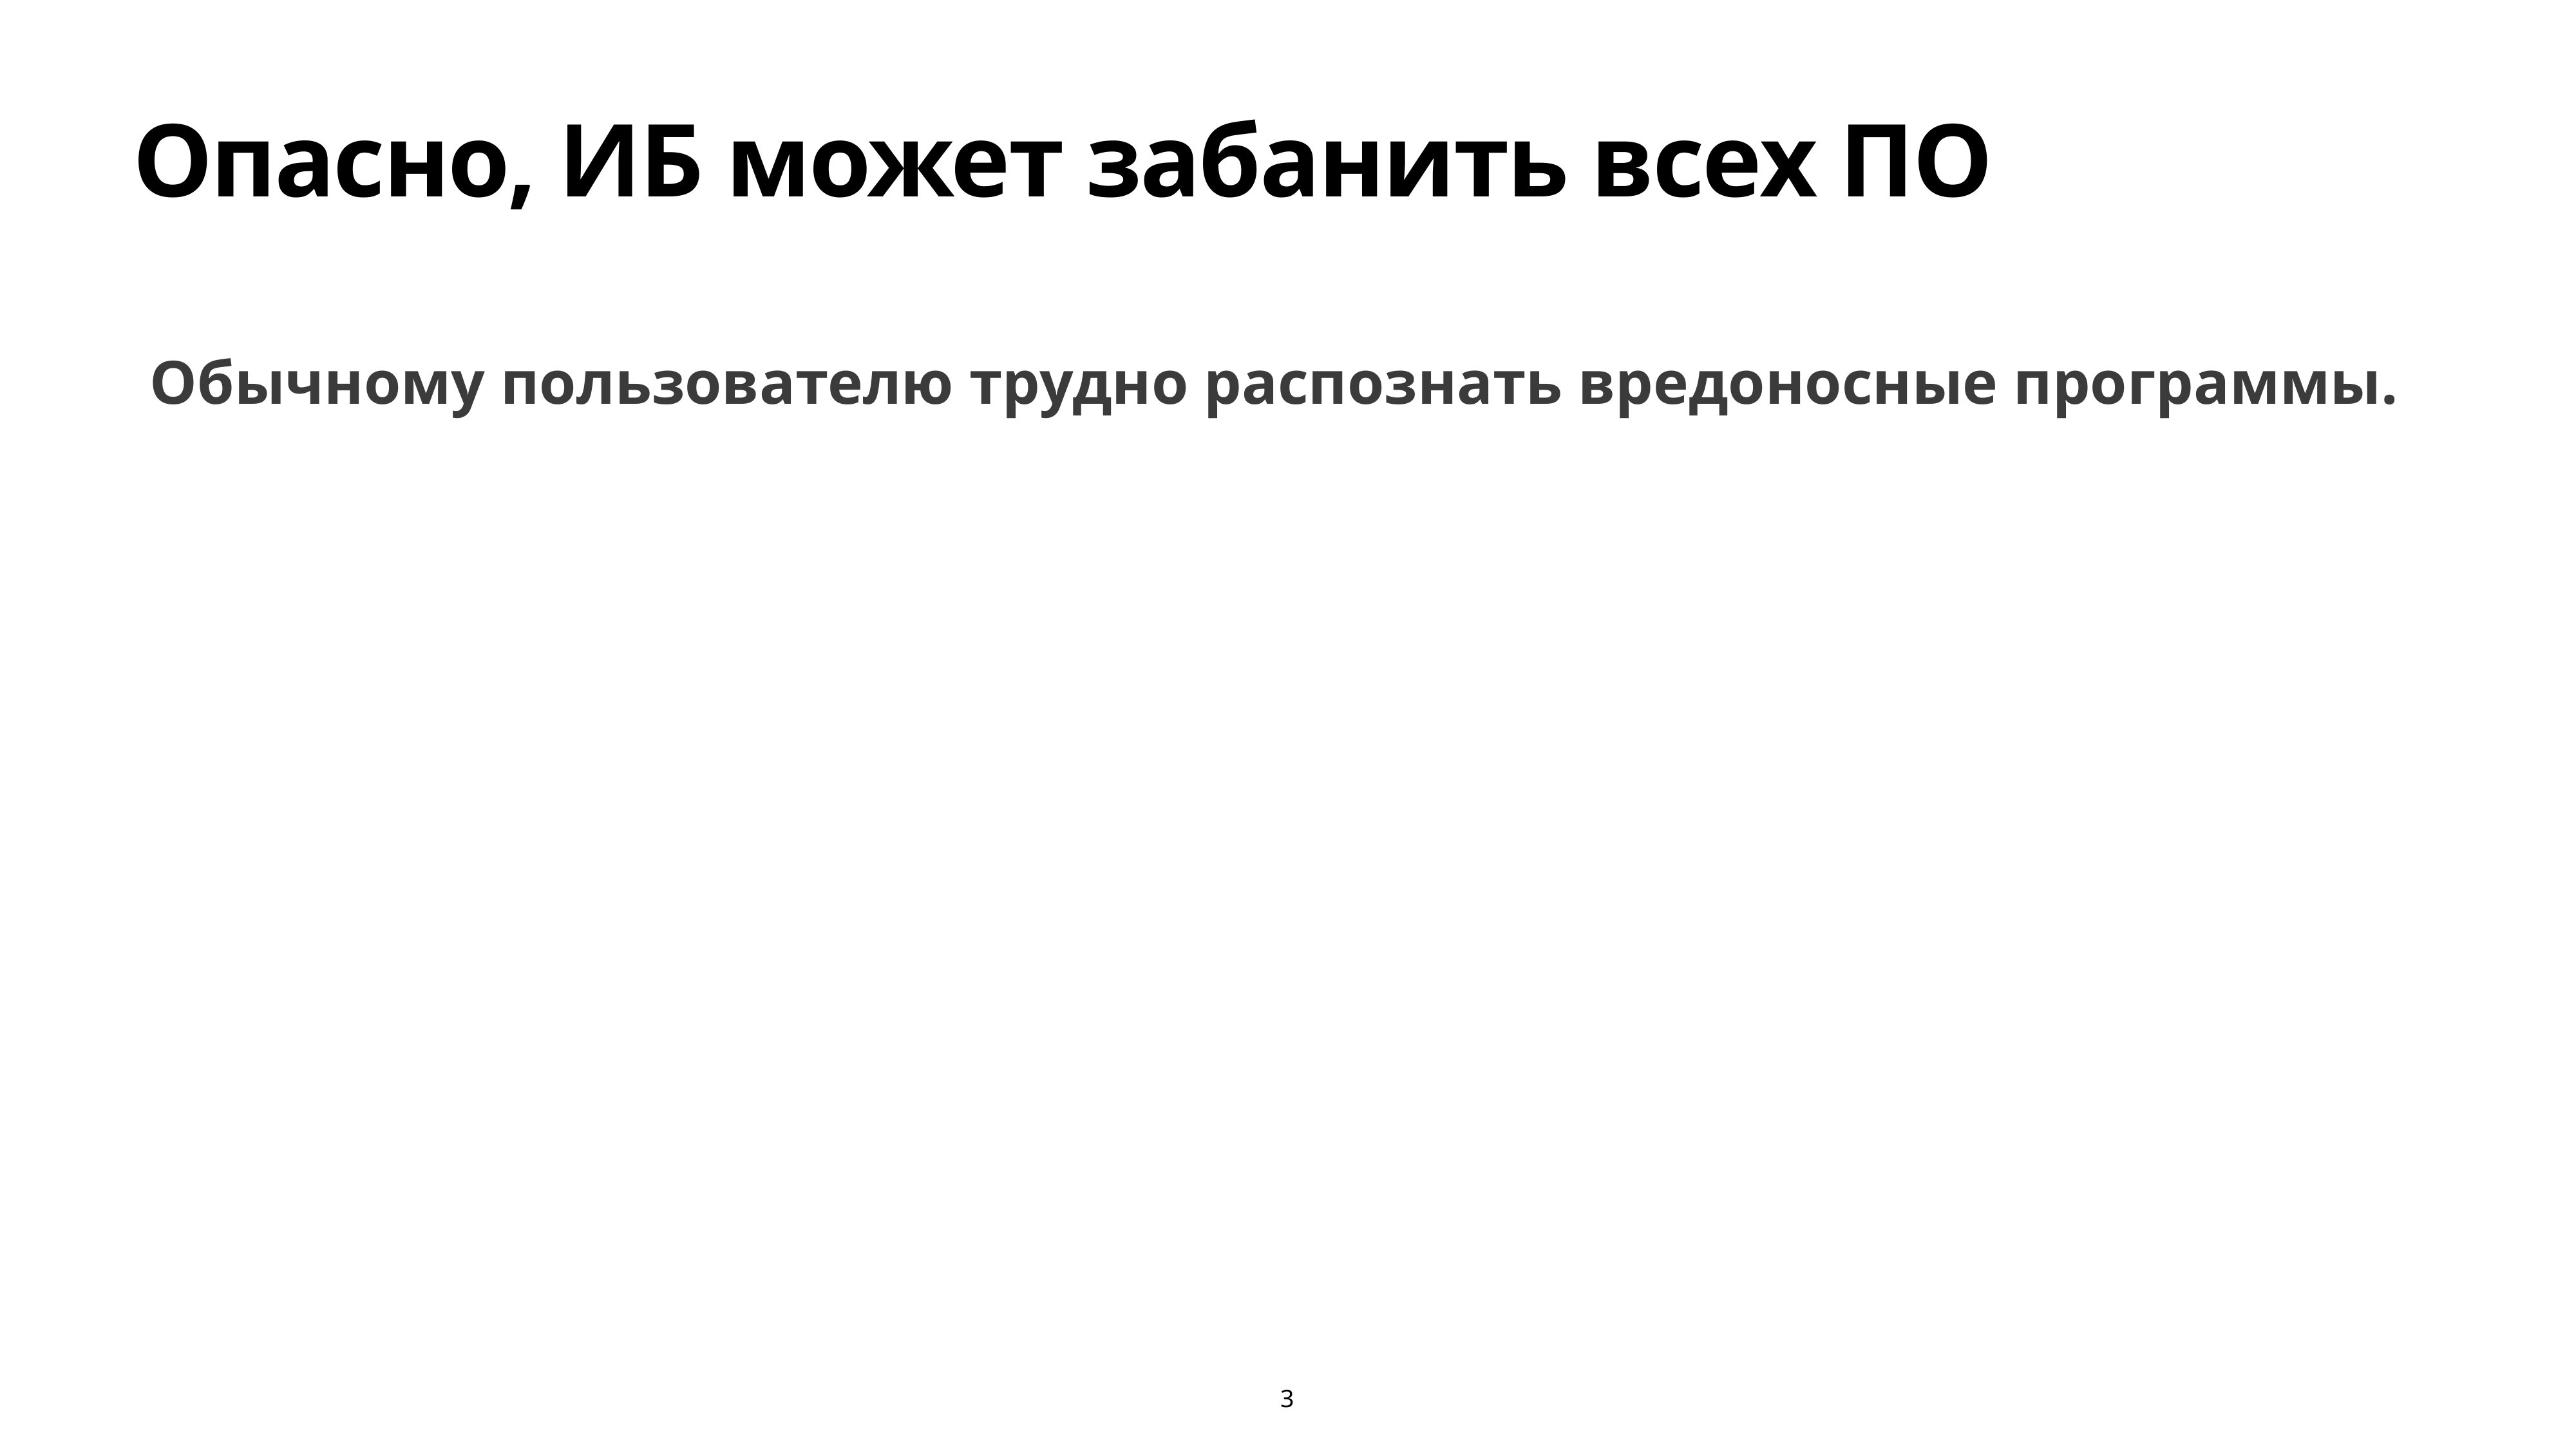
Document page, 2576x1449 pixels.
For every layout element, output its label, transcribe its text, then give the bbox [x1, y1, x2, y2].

slide_number 3 [1274, 1381, 1301, 1422]
text_box Обычному пользователю трудно распознать вредоносные программы. [145, 339, 2467, 439]
title Опасно, ИБ может забанить всех ПО [127, 113, 2449, 266]
